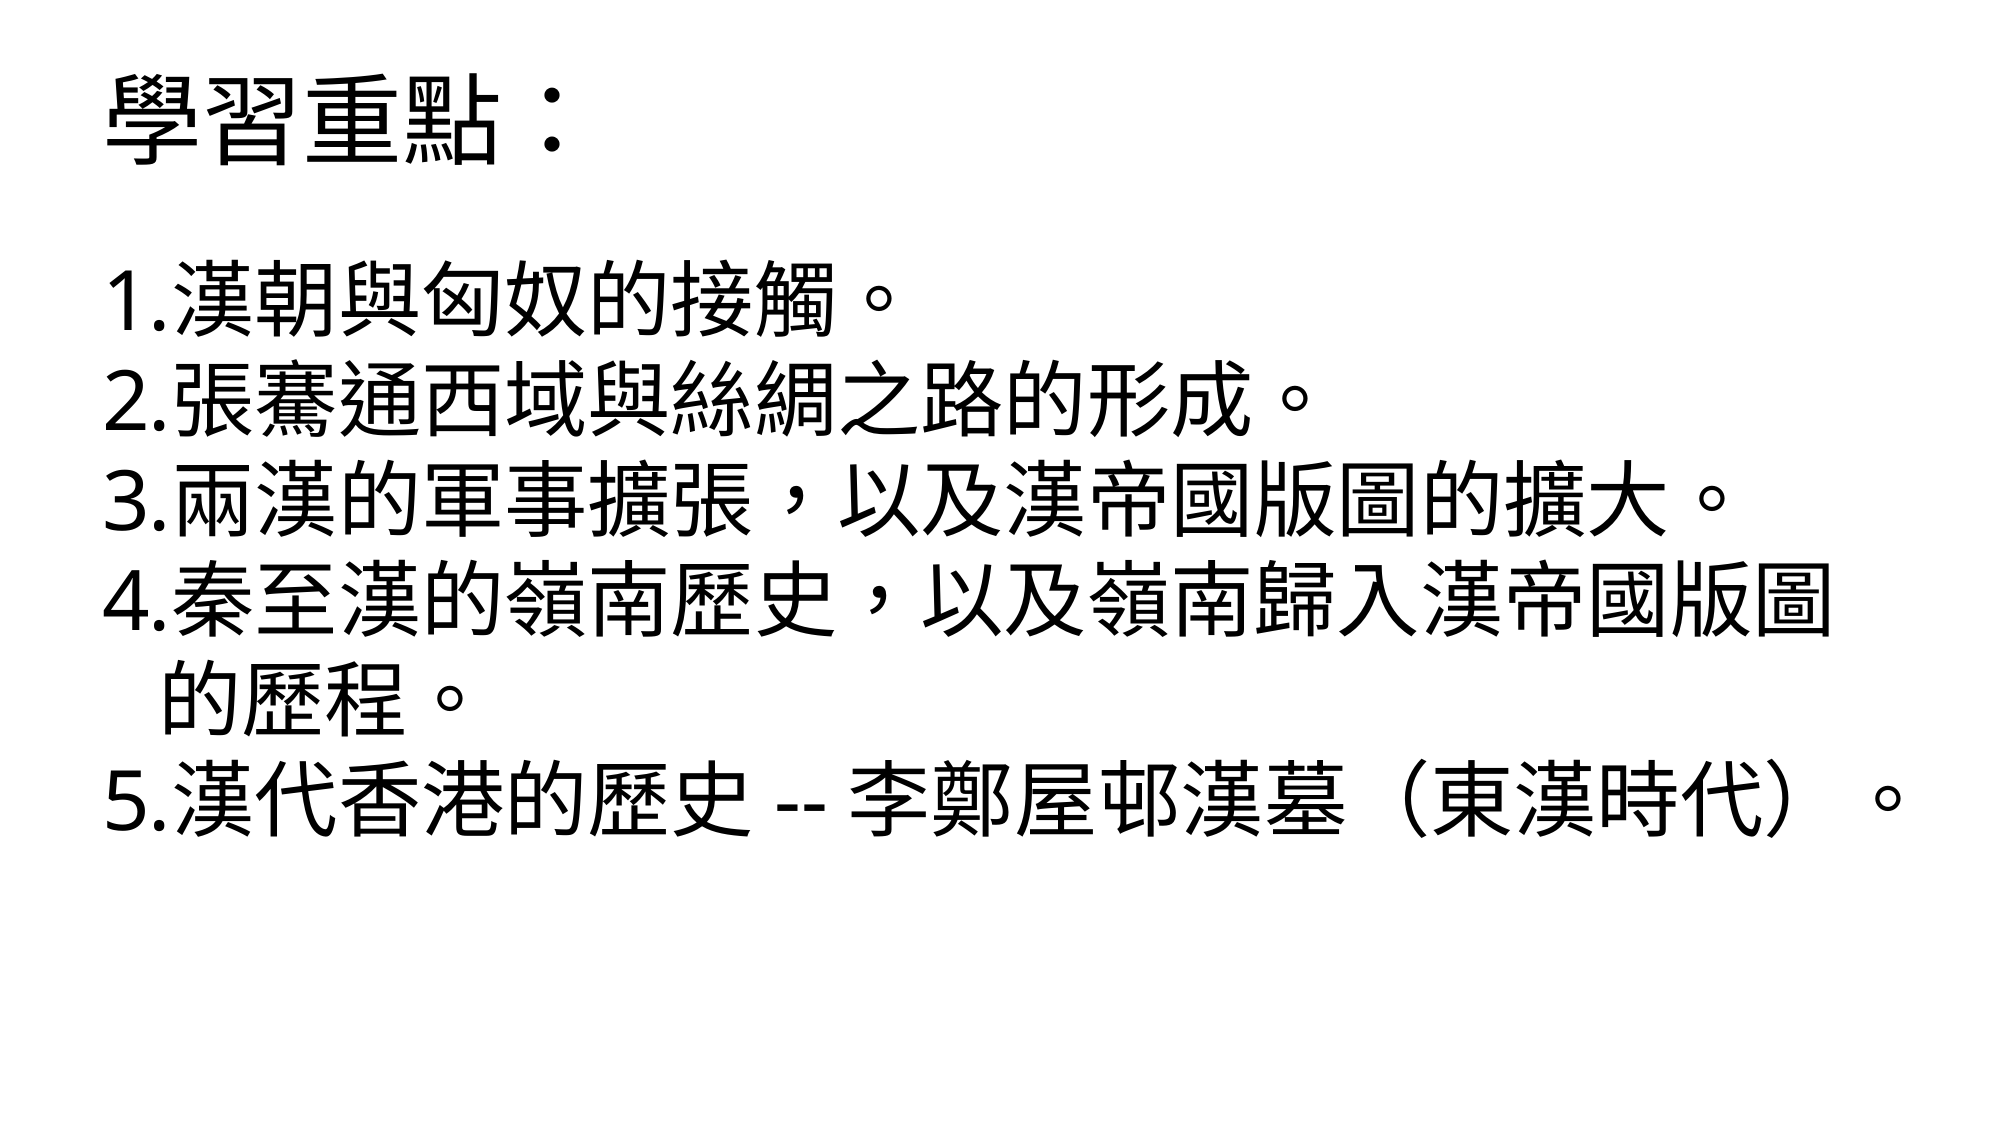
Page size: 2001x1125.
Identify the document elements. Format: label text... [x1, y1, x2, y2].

text_box 學習重點： 漢朝與匈奴的接觸。 張騫通西域與絲綢之路的形成。 兩漢的軍事擴張，以及漢帝國版圖的擴大。 秦至漢的嶺南歷史，以及嶺南歸入漢帝國版圖的歷程。 漢代香港的歷史--李鄭屋邨漢墓（東漢時代）。 [87, 49, 1925, 855]
